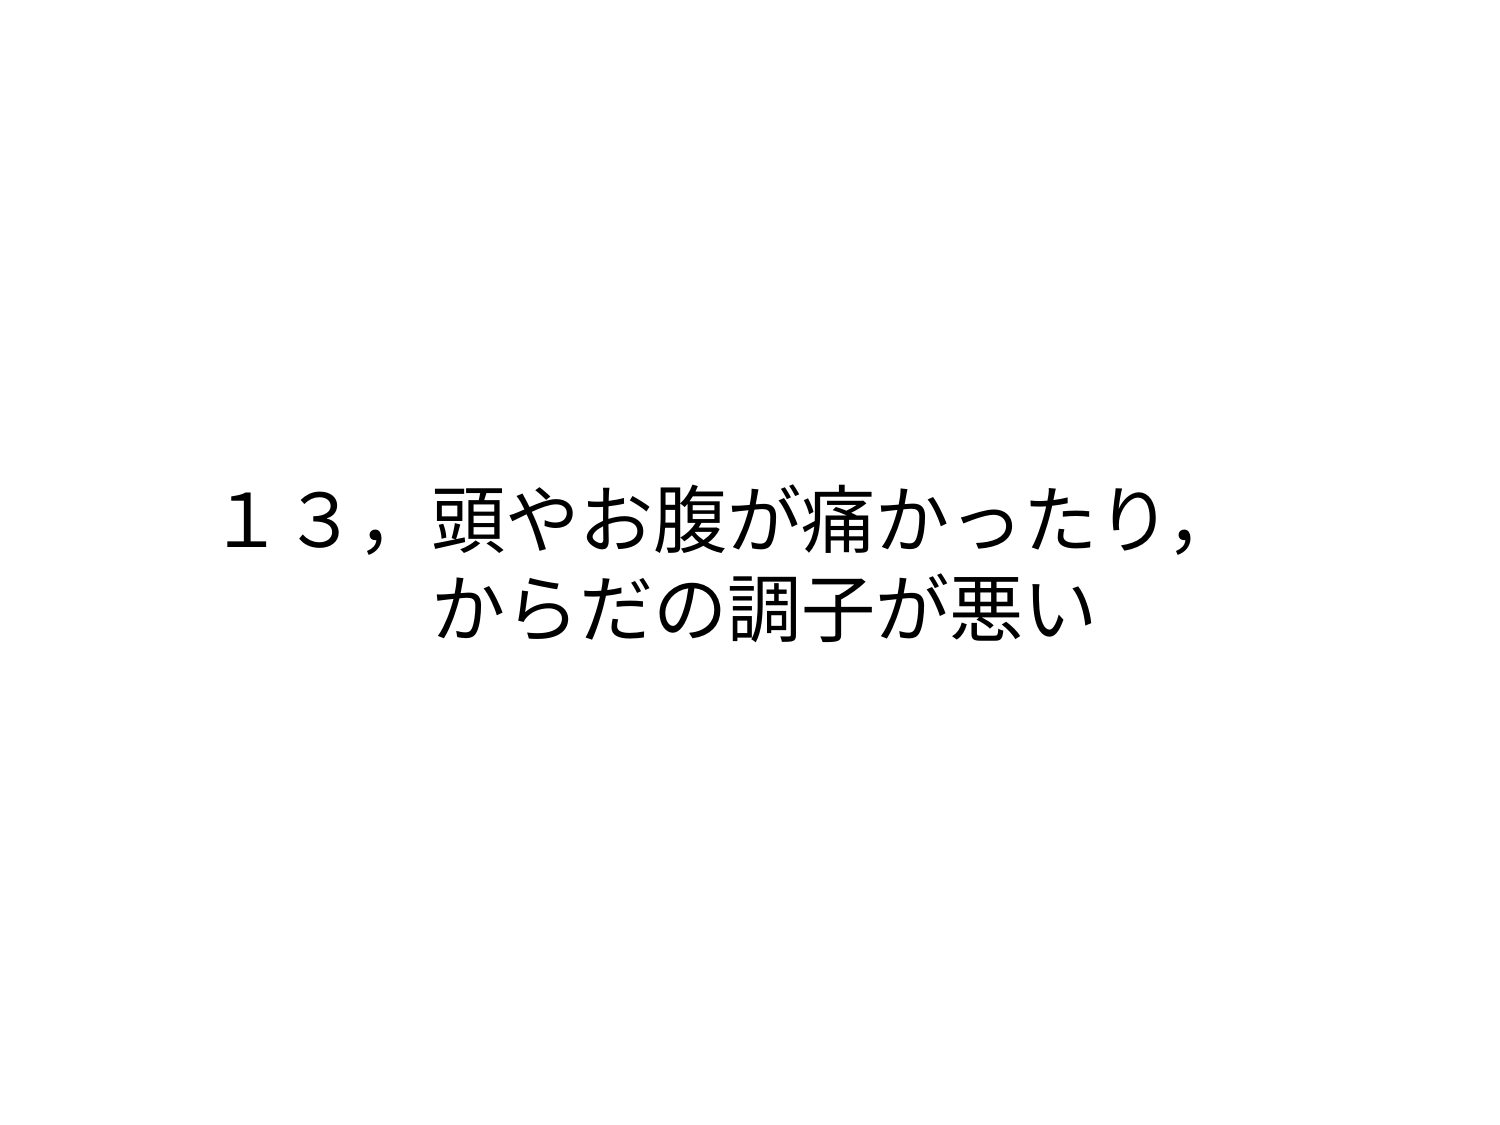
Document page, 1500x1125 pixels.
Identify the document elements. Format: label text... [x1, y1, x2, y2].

title １３，頭やお腹が痛かったり， からだの調子が悪い [194, 420, 1258, 705]
